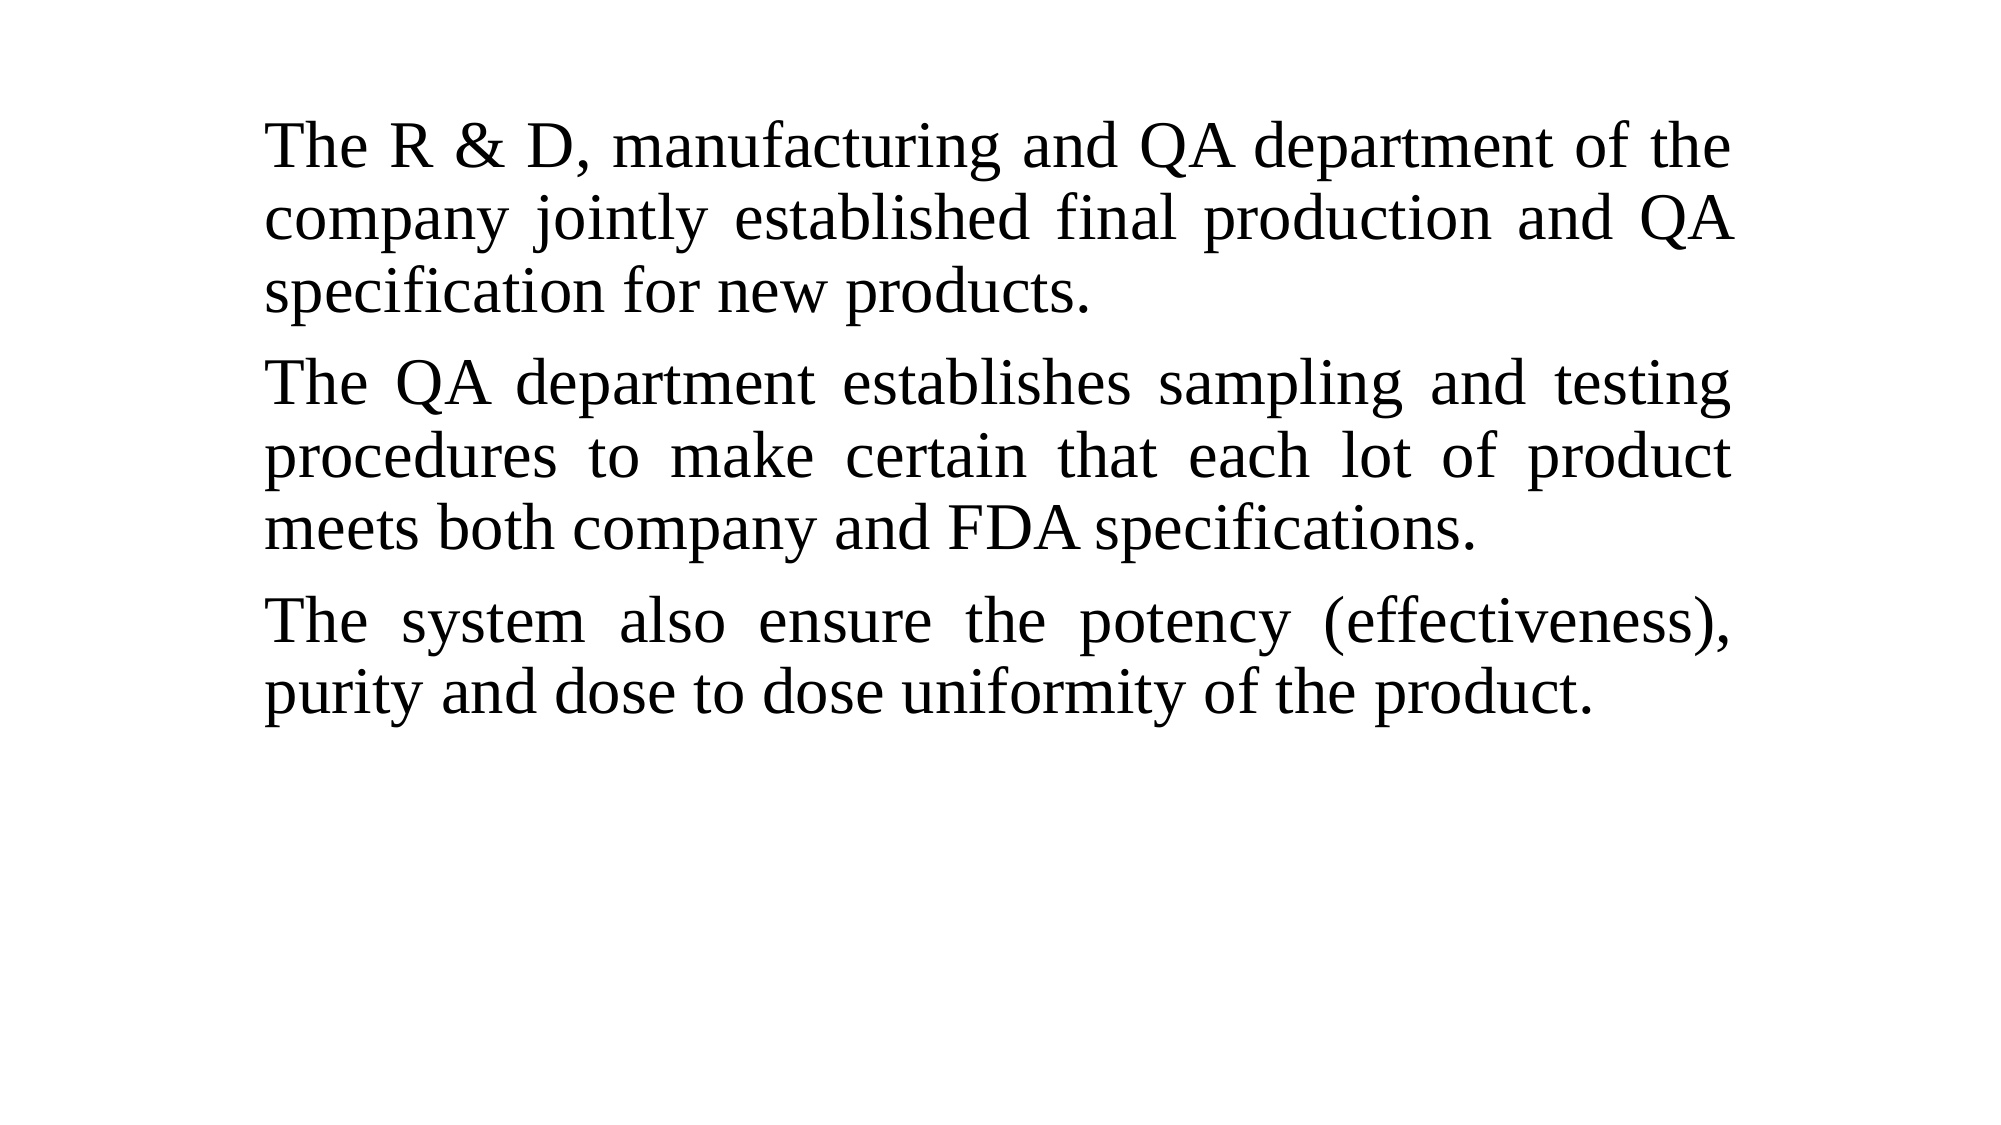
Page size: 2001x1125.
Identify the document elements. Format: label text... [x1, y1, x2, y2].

subtitle The R & D, manufacturing and QA department of the company jointly established final production and QA specification for new products. The QA department establishes sampling and testing procedures to make certain that each lot of product meets both company and FDA specifications. The system also ensure the potency (effectiveness), purity and dose to dose uniformity of the product. [249, 102, 1750, 1042]
